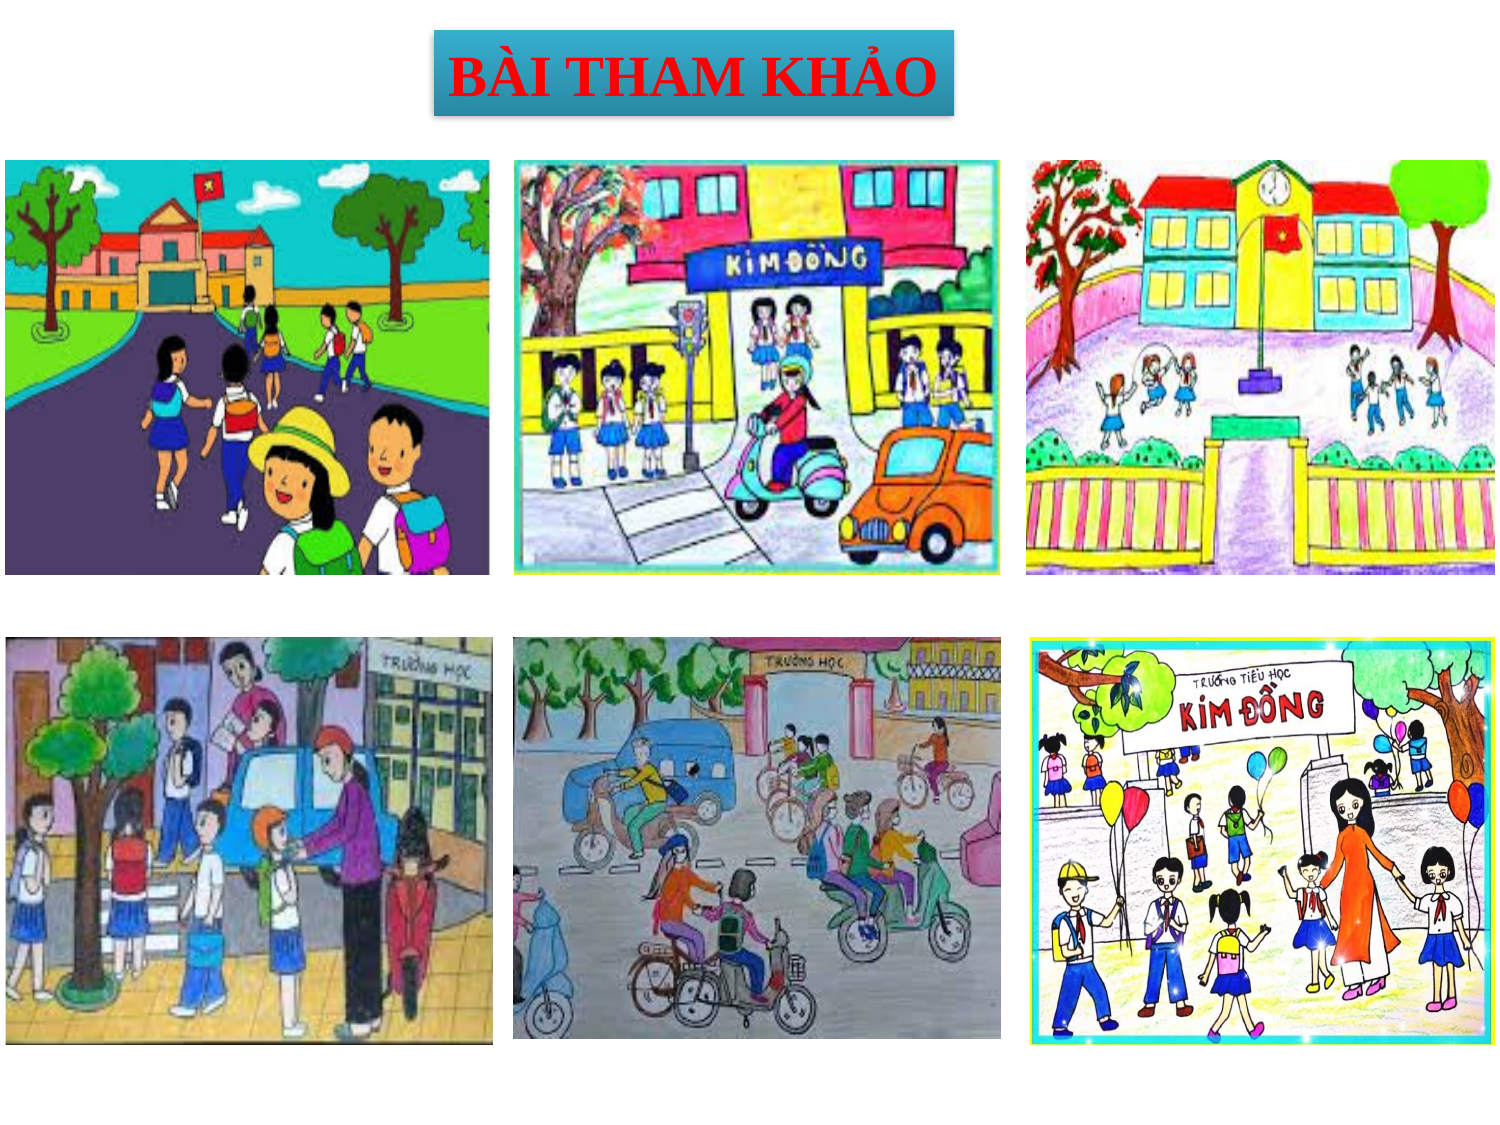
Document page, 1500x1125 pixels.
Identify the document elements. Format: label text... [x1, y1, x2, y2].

picture [513, 637, 1001, 1040]
picture [1025, 160, 1496, 575]
picture [5, 160, 494, 575]
picture [5, 637, 494, 1045]
text_box BÀI THAM KHẢO [434, 30, 955, 116]
picture [1029, 637, 1496, 1045]
picture [513, 160, 1001, 575]
